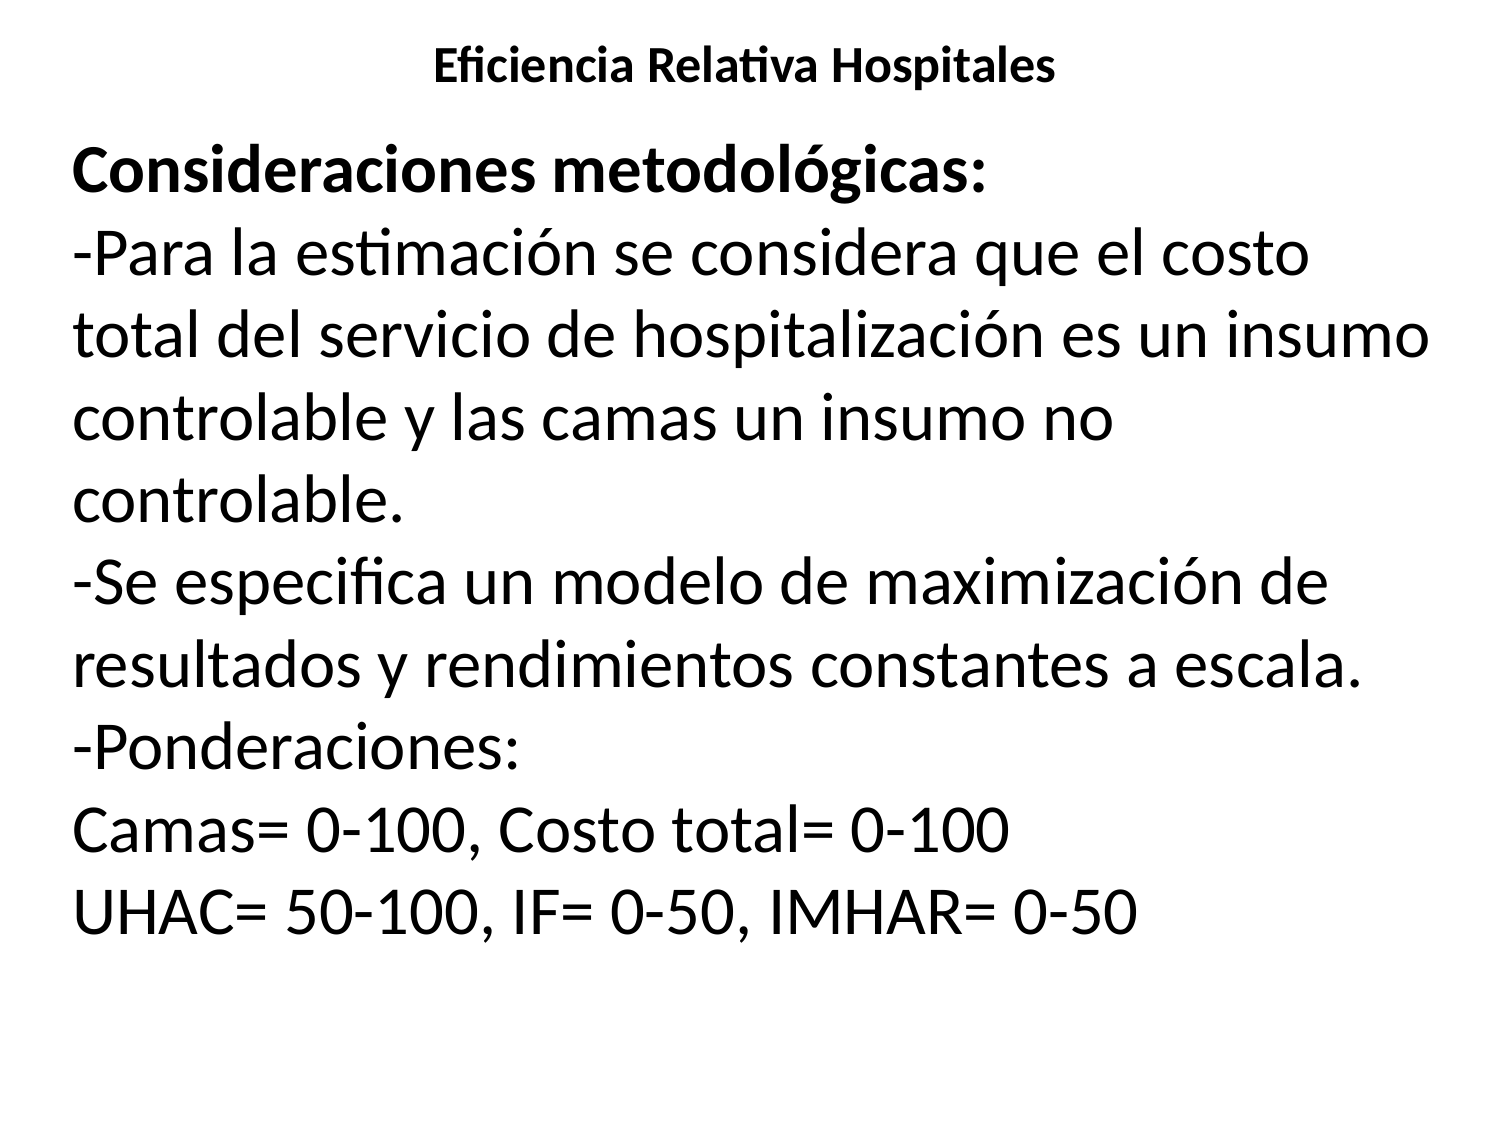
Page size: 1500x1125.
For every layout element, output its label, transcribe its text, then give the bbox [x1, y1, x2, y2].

text_box Consideraciones metodológicas: -Para la estimación se considera que el costo total del servicio de hospitalización es un insumo controlable y las camas un insumo no controlable. -Se especifica un modelo de maximización de resultados y rendimientos constantes a escala. -Ponderaciones: Camas= 0-100, Costo total= 0-100 UHAC= 50-100, IF= 0-50, IMHAR= 0-50 [58, 117, 1462, 955]
text_box Eficiencia Relativa Hospitales [420, 23, 1071, 100]
